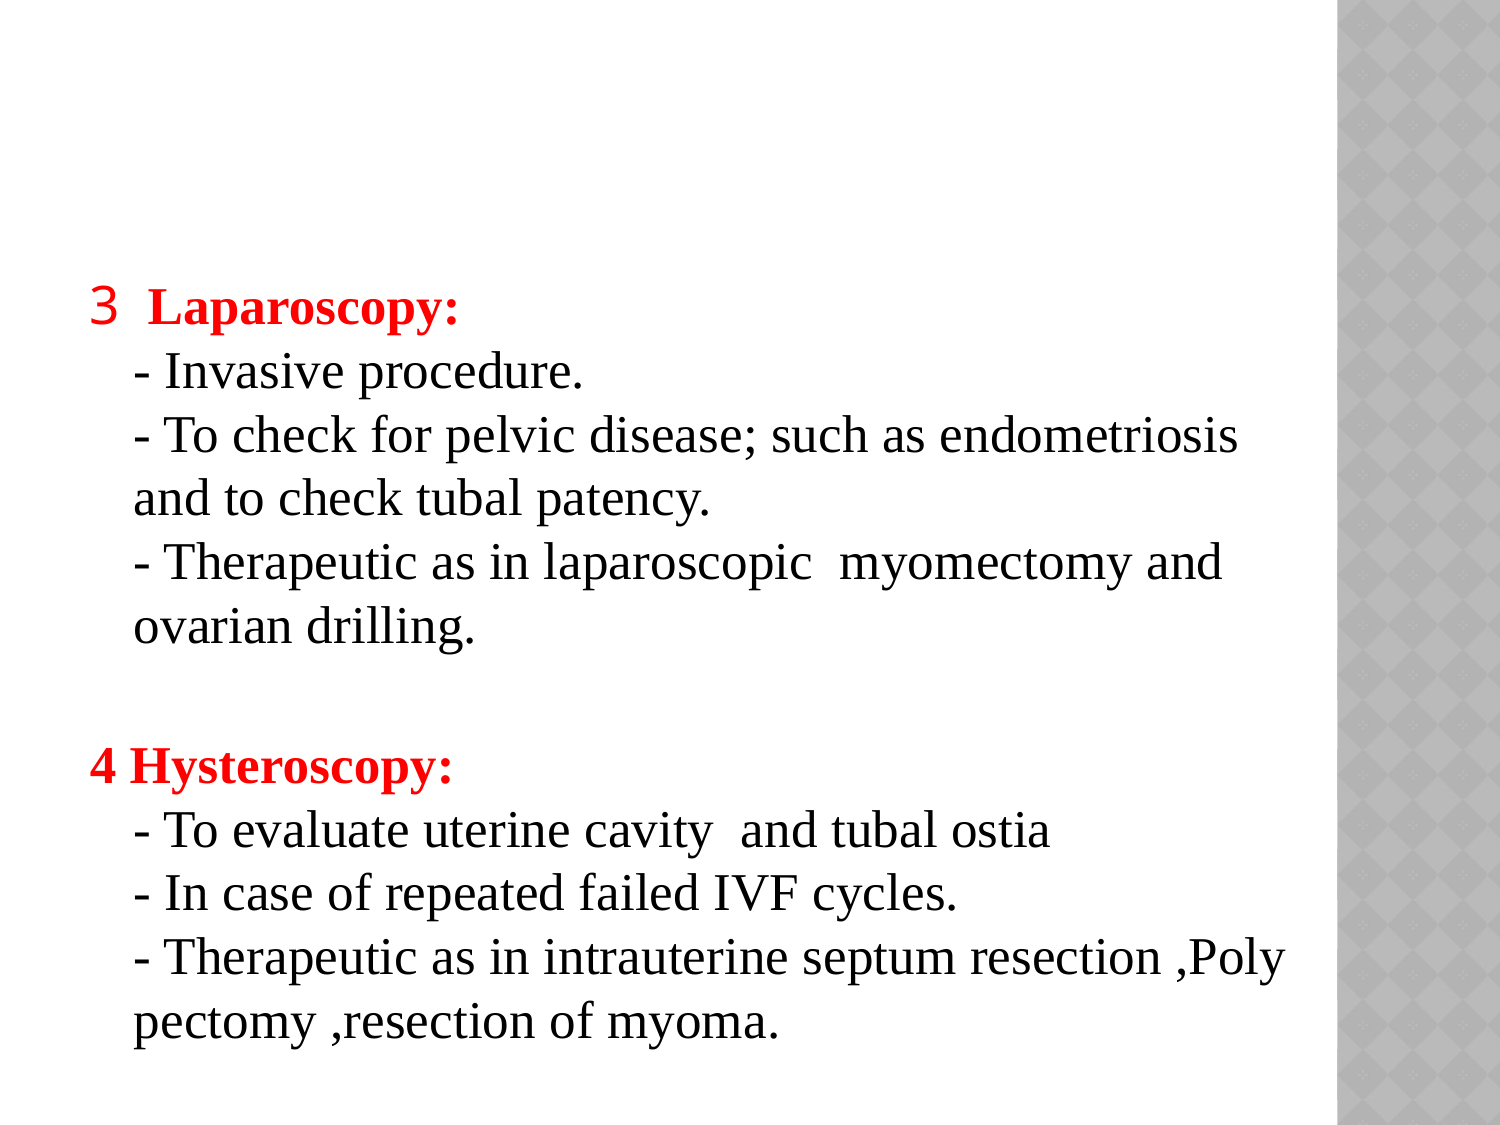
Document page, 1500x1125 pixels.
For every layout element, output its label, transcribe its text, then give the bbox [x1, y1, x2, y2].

list 3 Laparoscopy: - Invasive procedure. - To check for pelvic disease; such as endometriosis and to check tubal patency. - Therapeutic as in laparoscopic myomectomy and ovarian drilling. 4 Hysteroscopy: - To evaluate uterine cavity and tubal ostia - In case of repeated failed IVF cycles. - Therapeutic as in intrauterine septum resection ,Poly pectomy ,resection of myoma. [75, 264, 1329, 1059]
